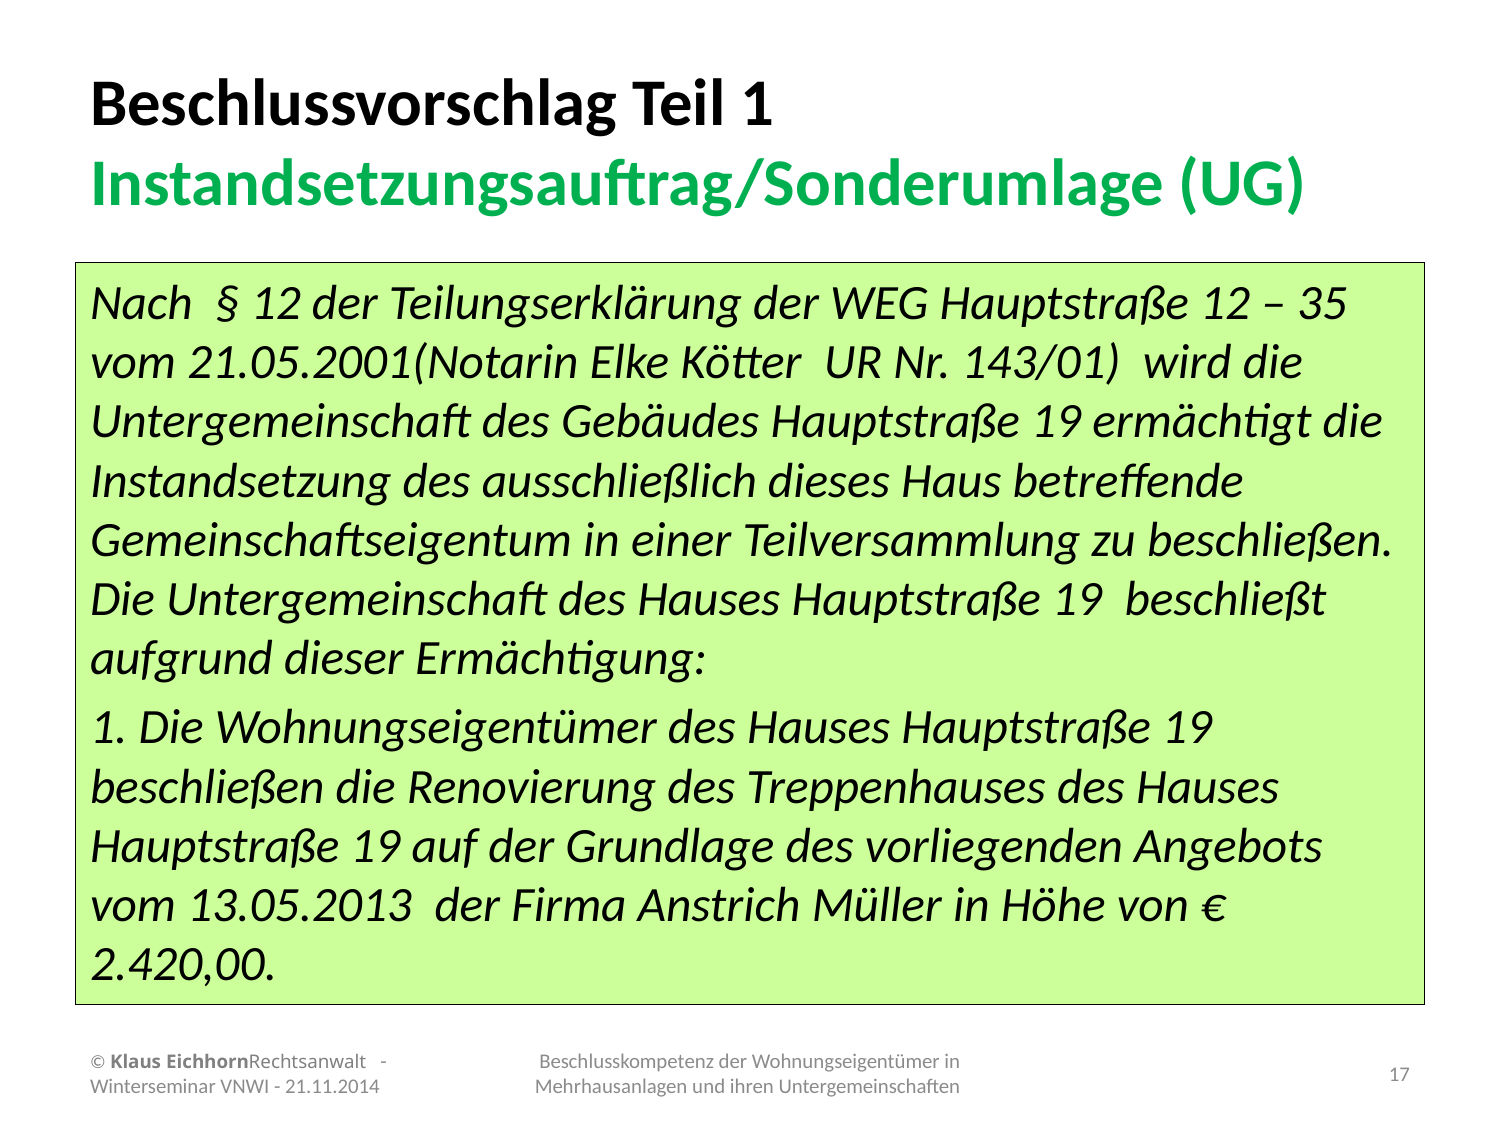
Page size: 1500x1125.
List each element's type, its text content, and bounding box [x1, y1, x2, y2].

footer Beschlusskompetenz der Wohnungseigentümer in Mehrhausanlagen und ihren Untergemeinschaften [512, 1042, 988, 1103]
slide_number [75, 1042, 425, 1103]
title Beschlussvorschlag Teil 1 Instandsetzungsauftrag/Sonderumlage (UG) [75, 45, 1425, 233]
list Nach § 12 der Teilungserklärung der WEG Hauptstraße 12 – 35 vom 21.05.2001(Notarin Elke Kötter UR Nr. 143/01) wird die Untergemeinschaft des Gebäudes Hauptstraße 19 ermächtigt die Instandsetzung des ausschließlich dieses Haus betreffende Gemeinschaftseigentum in einer Teilversammlung zu beschließen. Die Untergemeinschaft des Hauses Hauptstraße 19 beschließt aufgrund dieser Ermächtigung: 1. Die Wohnungseigentümer des Hauses Hauptstraße 19 beschließen die Renovierung des Treppenhauses des Hauses Hauptstraße 19 auf der Grundlage des vorliegenden Angebots vom 13.05.2013 der Firma Anstrich Müller in Höhe von € 2.420,00. [75, 262, 1425, 1005]
slide_number 17 [1074, 1042, 1425, 1103]
